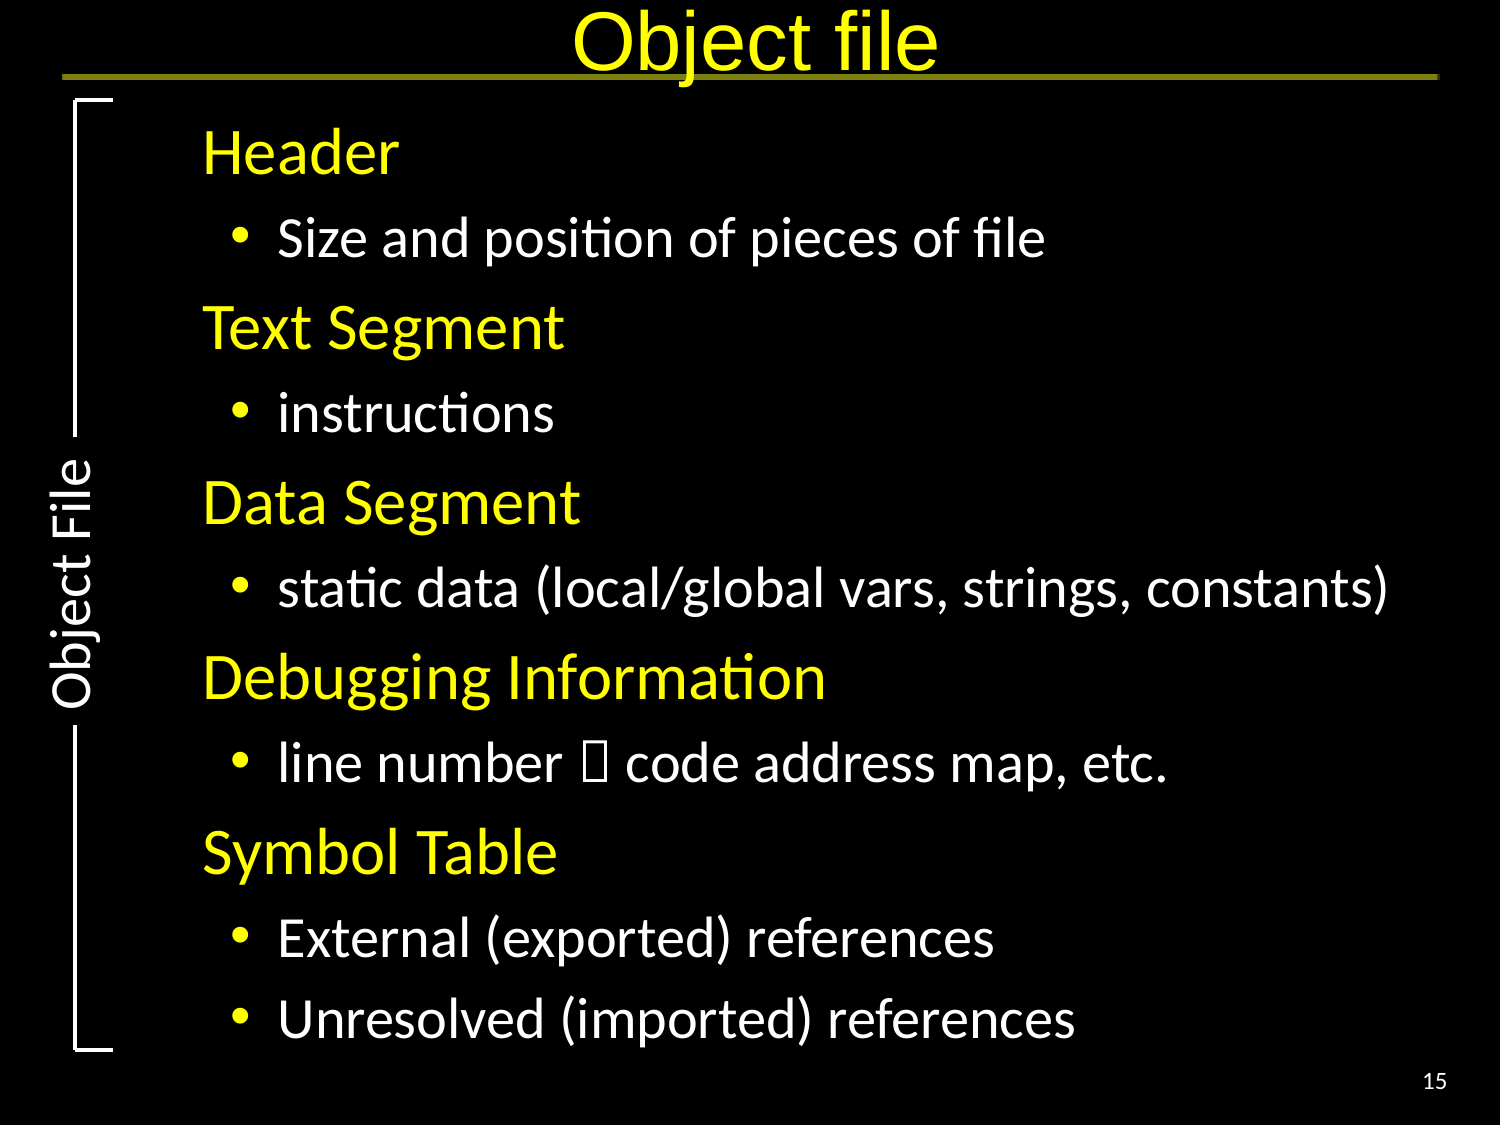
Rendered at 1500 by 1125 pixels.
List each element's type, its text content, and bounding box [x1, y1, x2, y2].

list Header Size and position of pieces of file Text Segment instructions Data Segment static data (local/global vars, strings, constants) Debugging Information line number  code address map, etc. Symbol Table External (exported) references Unresolved (imported) references [187, 99, 1463, 1113]
title Object file [50, 0, 1463, 75]
text_box Object File [24, 412, 110, 726]
picture [62, 75, 1440, 80]
